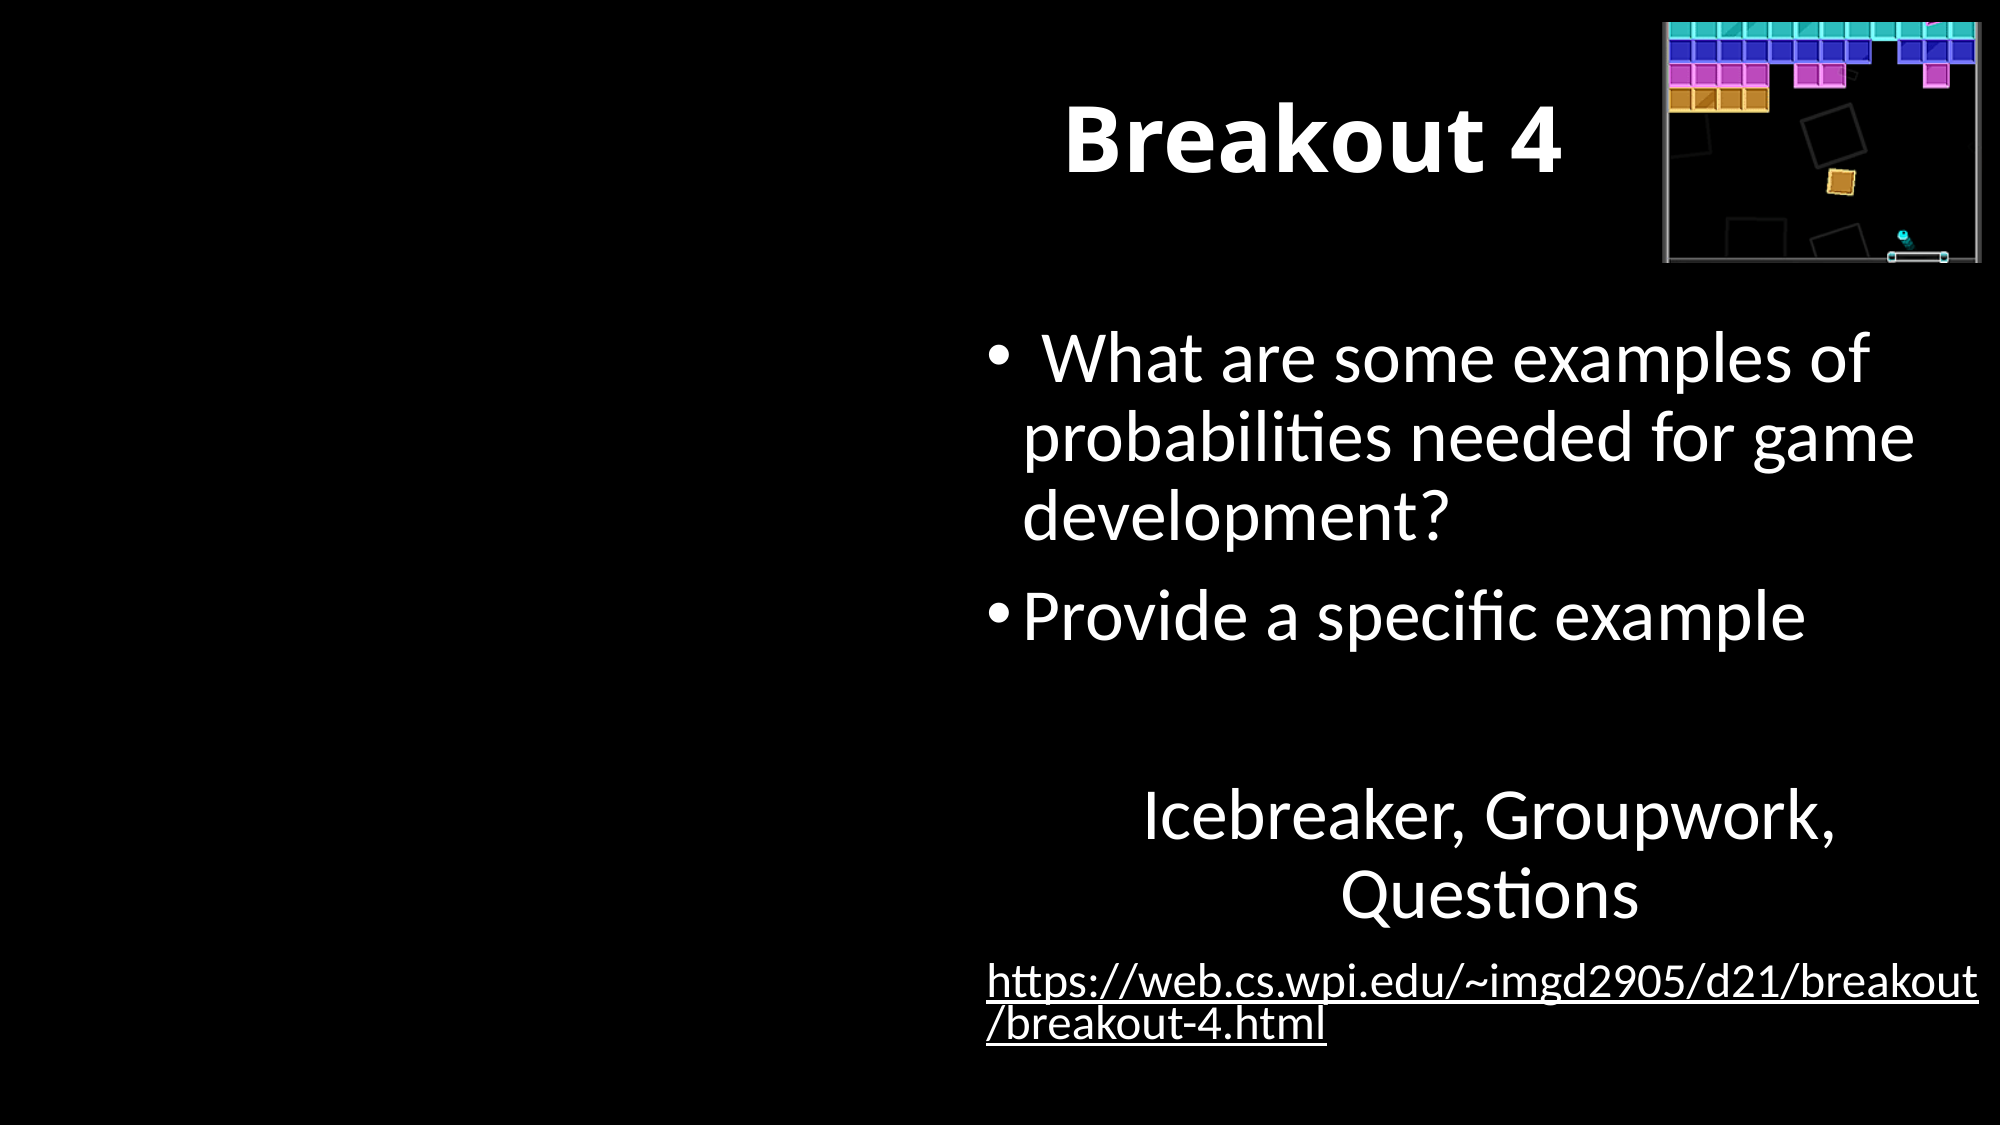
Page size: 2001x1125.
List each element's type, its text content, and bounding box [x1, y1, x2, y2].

list What are some examples of probabilities needed for game development? Provide a specific example Icebreaker, Groupwork, Questions https://web.cs.wpi.edu/~imgd2905/d21/breakout/breakout-4.html [971, 311, 2000, 1077]
picture [1662, 22, 1989, 263]
title Breakout 4 [683, 48, 1579, 237]
